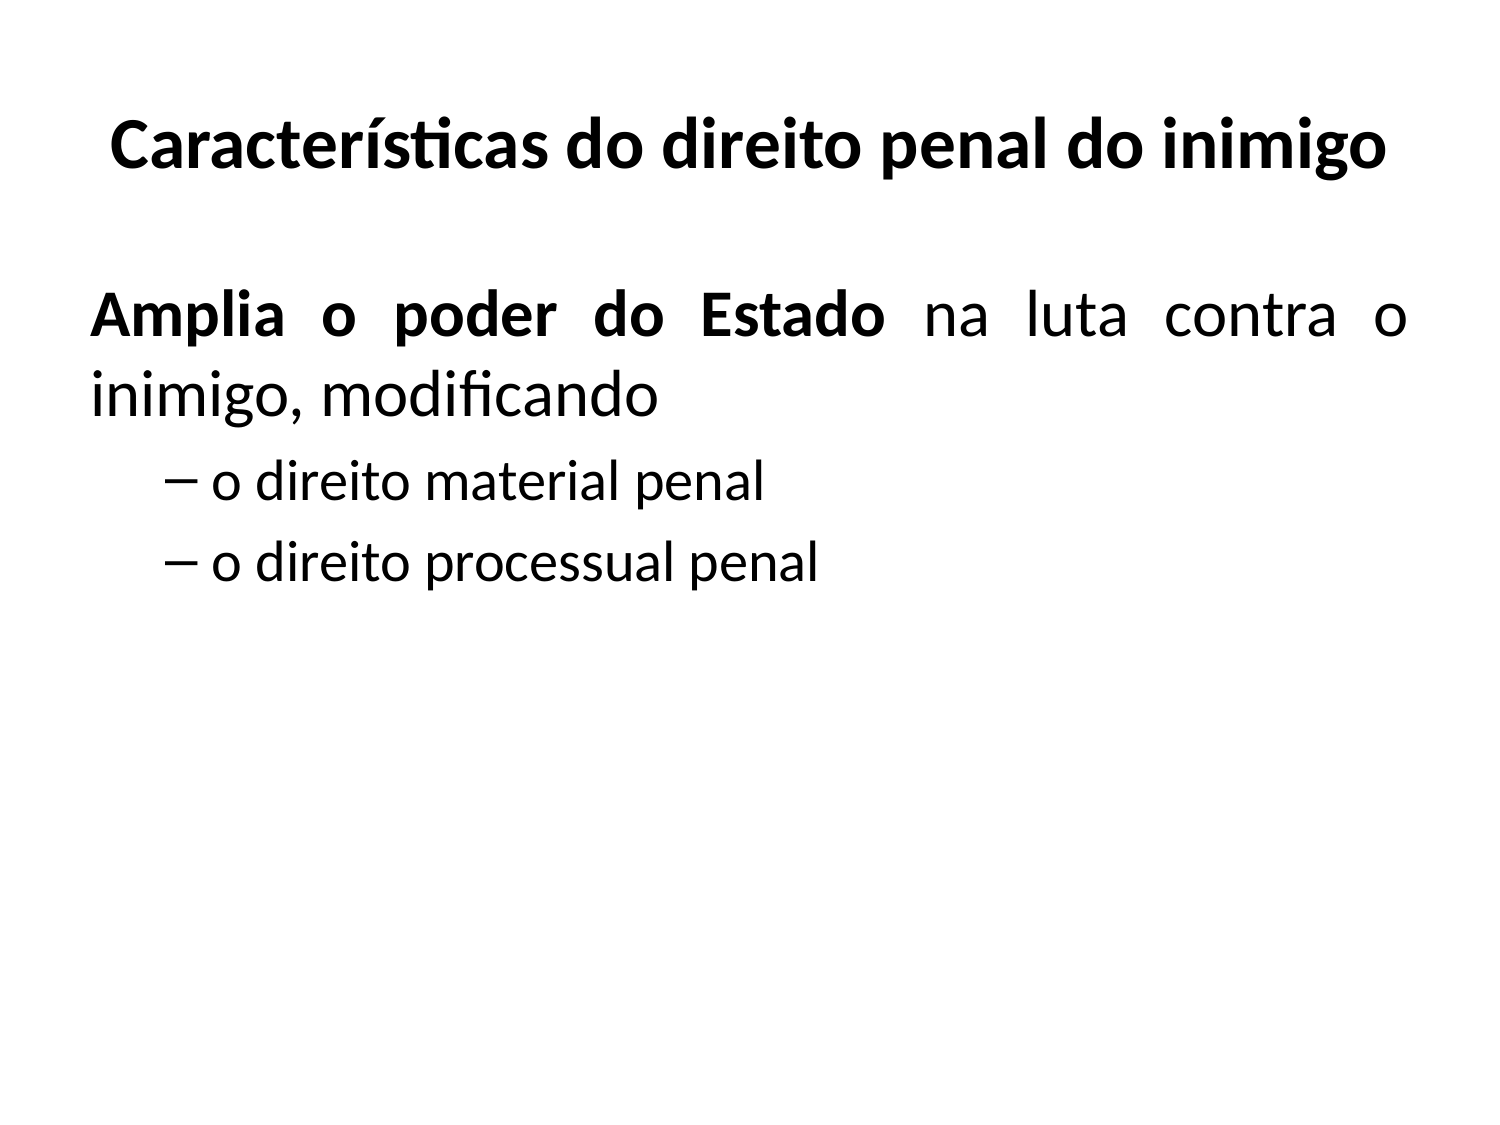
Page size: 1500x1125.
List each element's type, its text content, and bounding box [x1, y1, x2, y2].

title Características do direito penal do inimigo [75, 45, 1425, 233]
list Amplia o poder do Estado na luta contra o inimigo, modificando o direito material penal o direito processual penal [75, 262, 1425, 1005]
